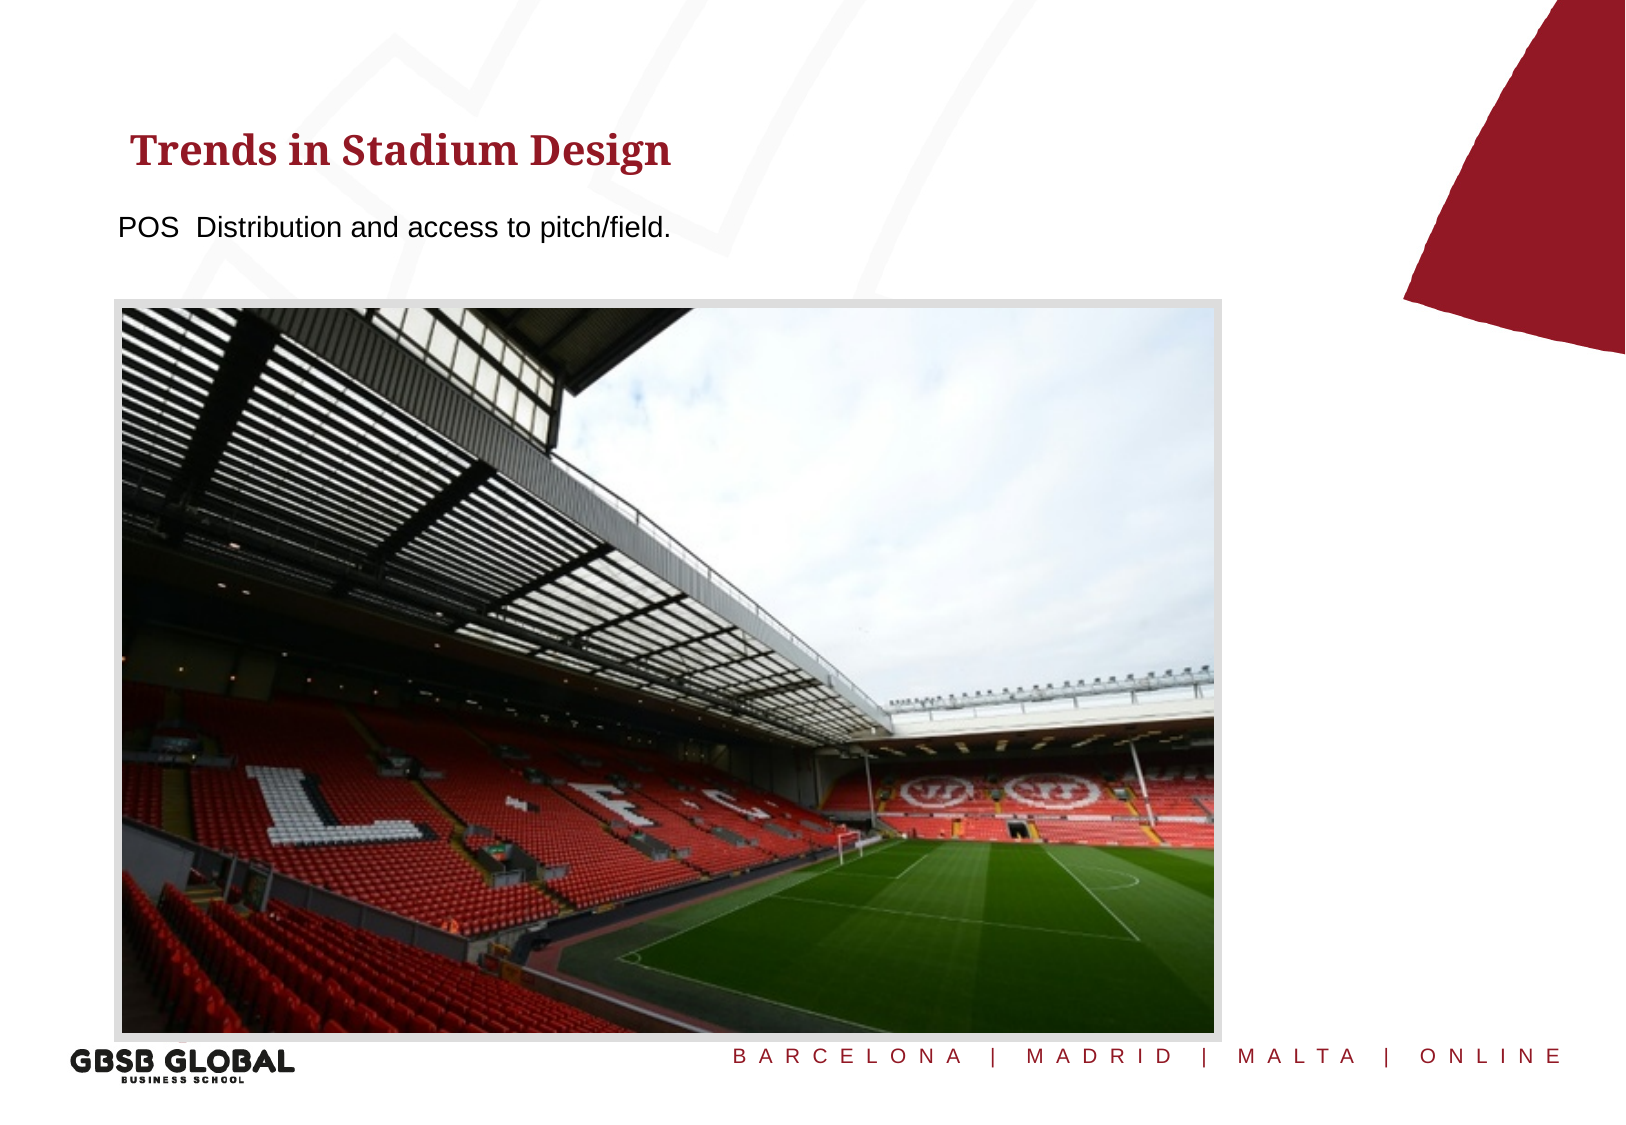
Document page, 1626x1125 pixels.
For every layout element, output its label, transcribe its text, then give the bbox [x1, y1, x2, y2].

text_box POS Distribution and access to pitch/field. [110, 0, 1400, 251]
picture [0, 0, 1626, 1125]
